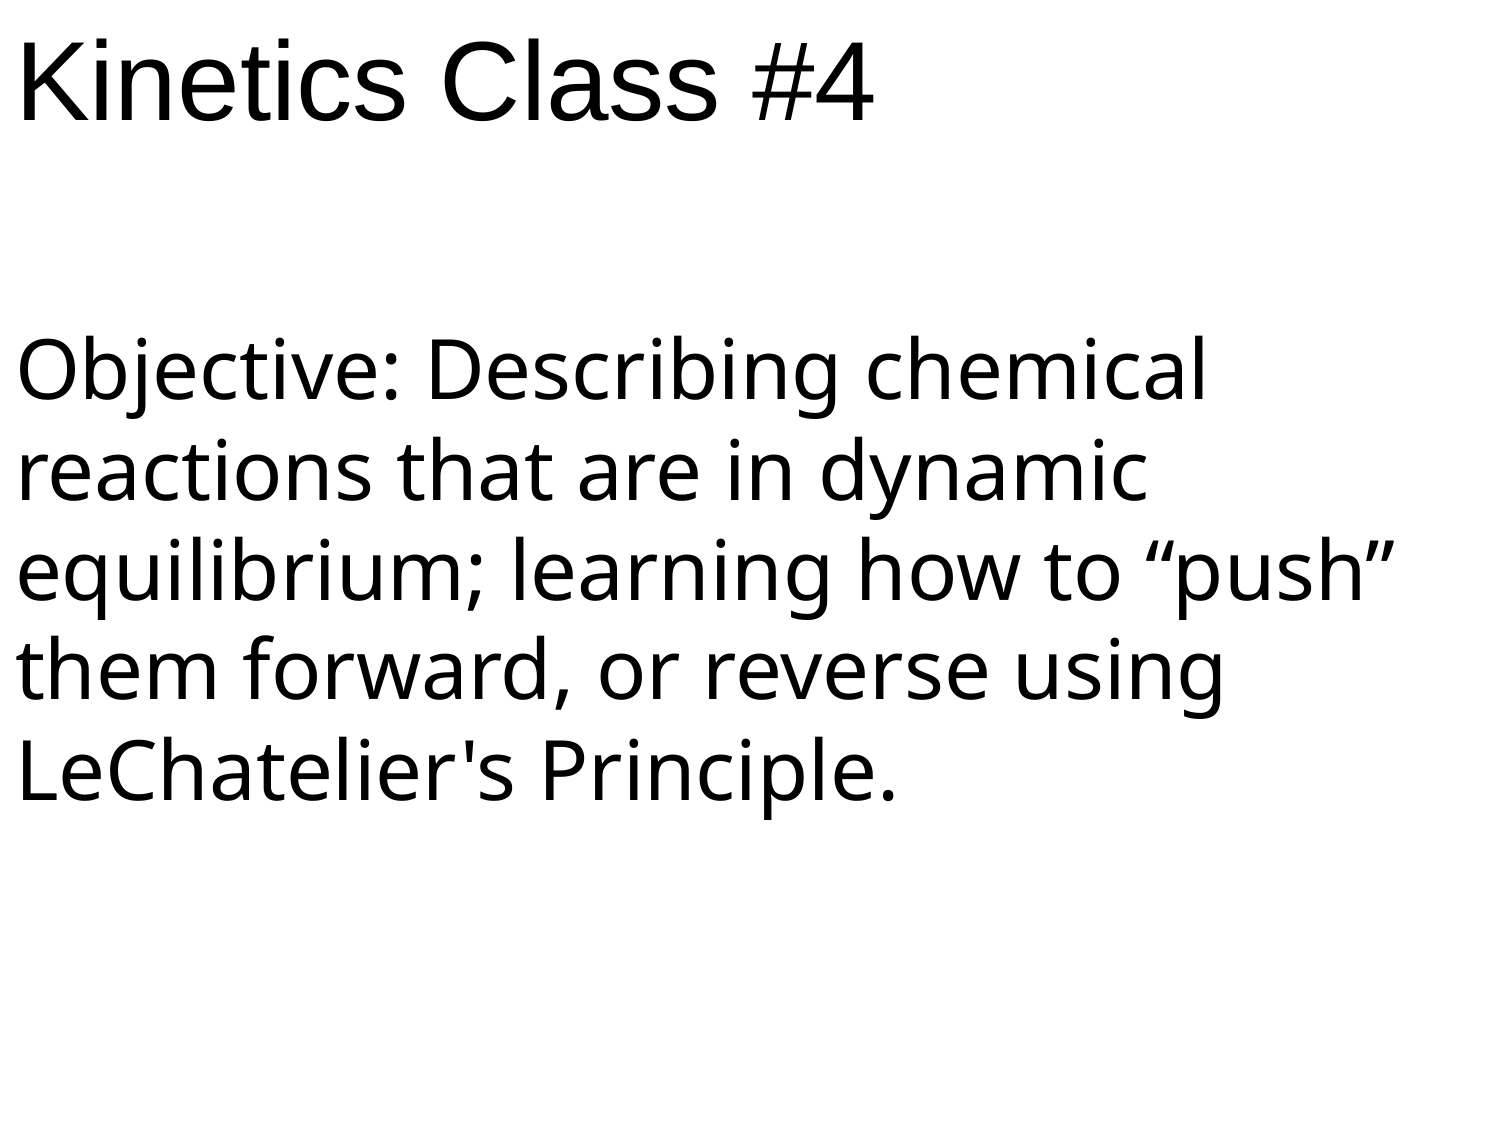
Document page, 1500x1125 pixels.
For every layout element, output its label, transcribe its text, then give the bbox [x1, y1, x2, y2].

subtitle Kinetics Class #4 Objective: Describing chemical reactions that are in dynamic equilibrium; learning how to “push” them forward, or reverse using LeChatelier's Principle. [0, 0, 1500, 900]
